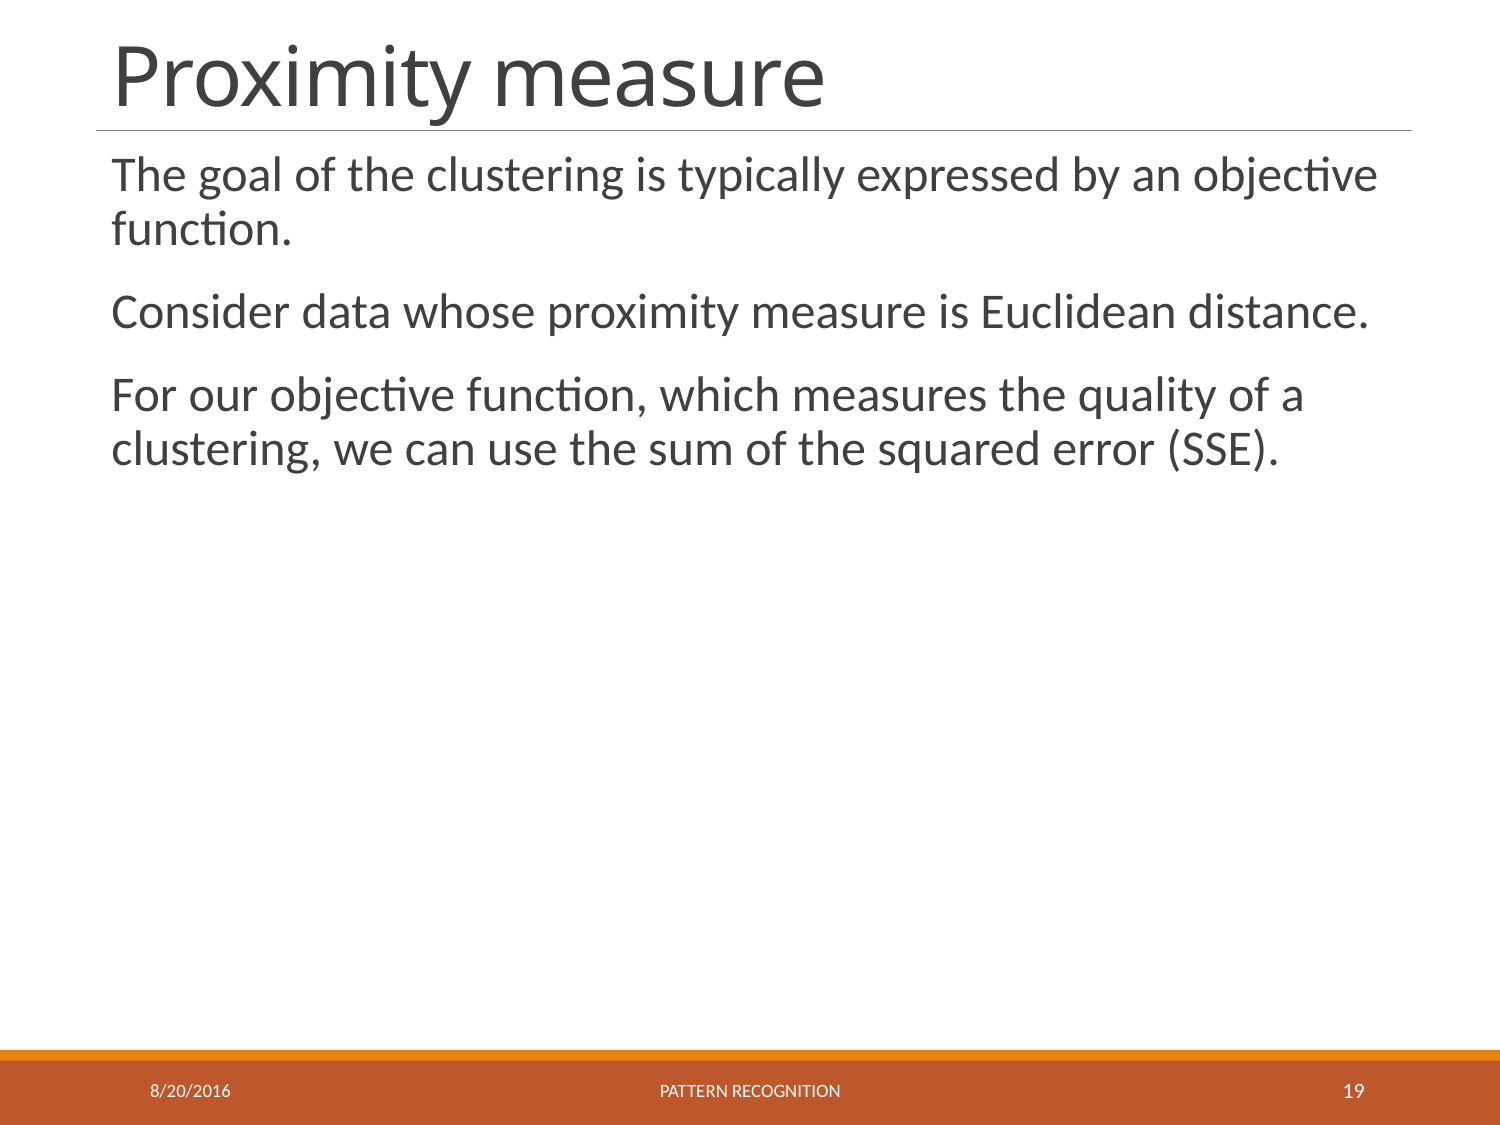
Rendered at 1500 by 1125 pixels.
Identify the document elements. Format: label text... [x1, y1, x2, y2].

footer Pattern recognition [453, 1059, 1047, 1120]
slide_number 19 [1218, 1059, 1380, 1120]
title Proximity measure [96, 19, 1413, 131]
list The goal of the clustering is typically expressed by an objective function. Consider data whose proximity measure is Euclidean distance. For our objective function, which measures the quality of a clustering, we can use the sum of the squared error (SSE). [96, 140, 1413, 1034]
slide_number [135, 1059, 440, 1120]
